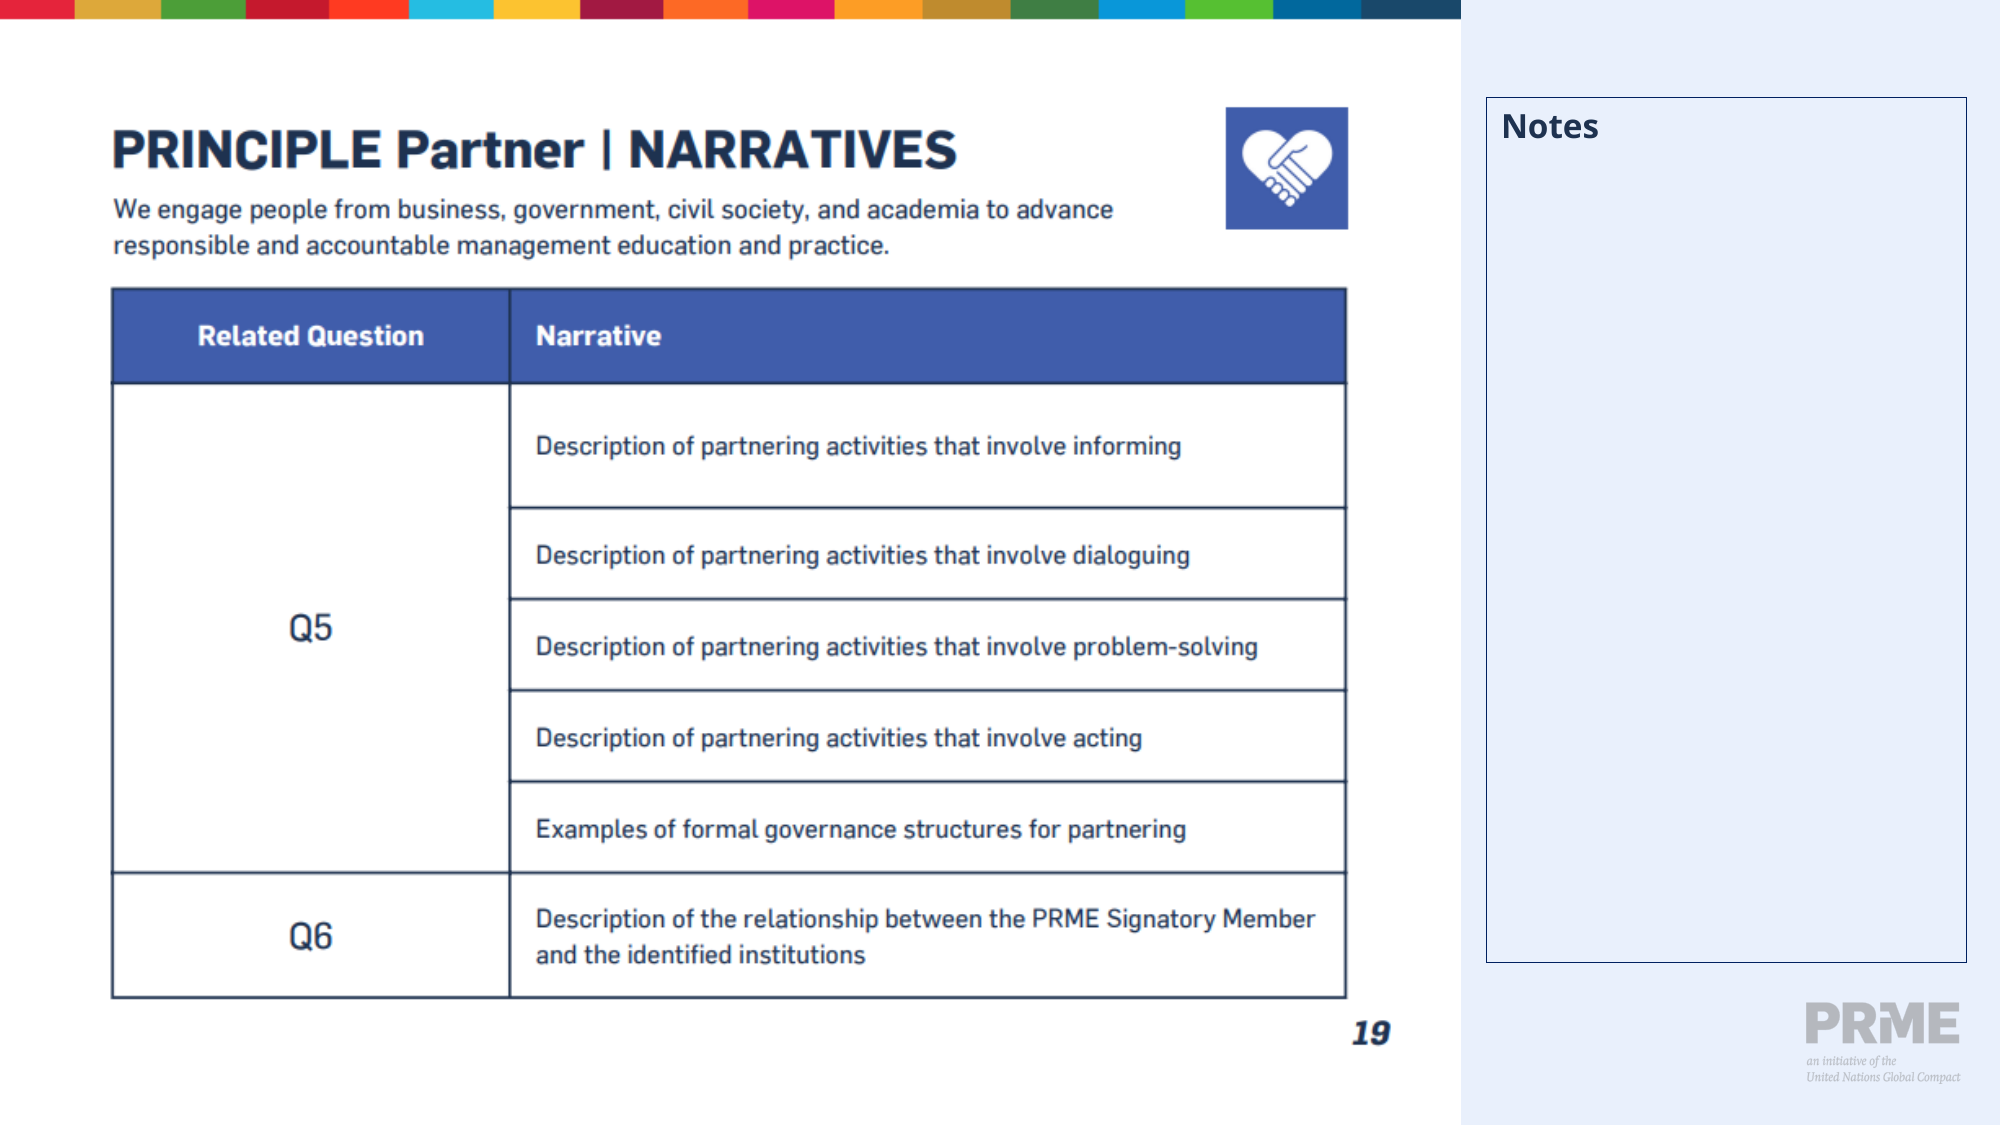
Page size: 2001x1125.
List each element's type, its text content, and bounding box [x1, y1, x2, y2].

picture [0, 0, 1461, 1125]
text_box Notes [1486, 97, 1967, 963]
